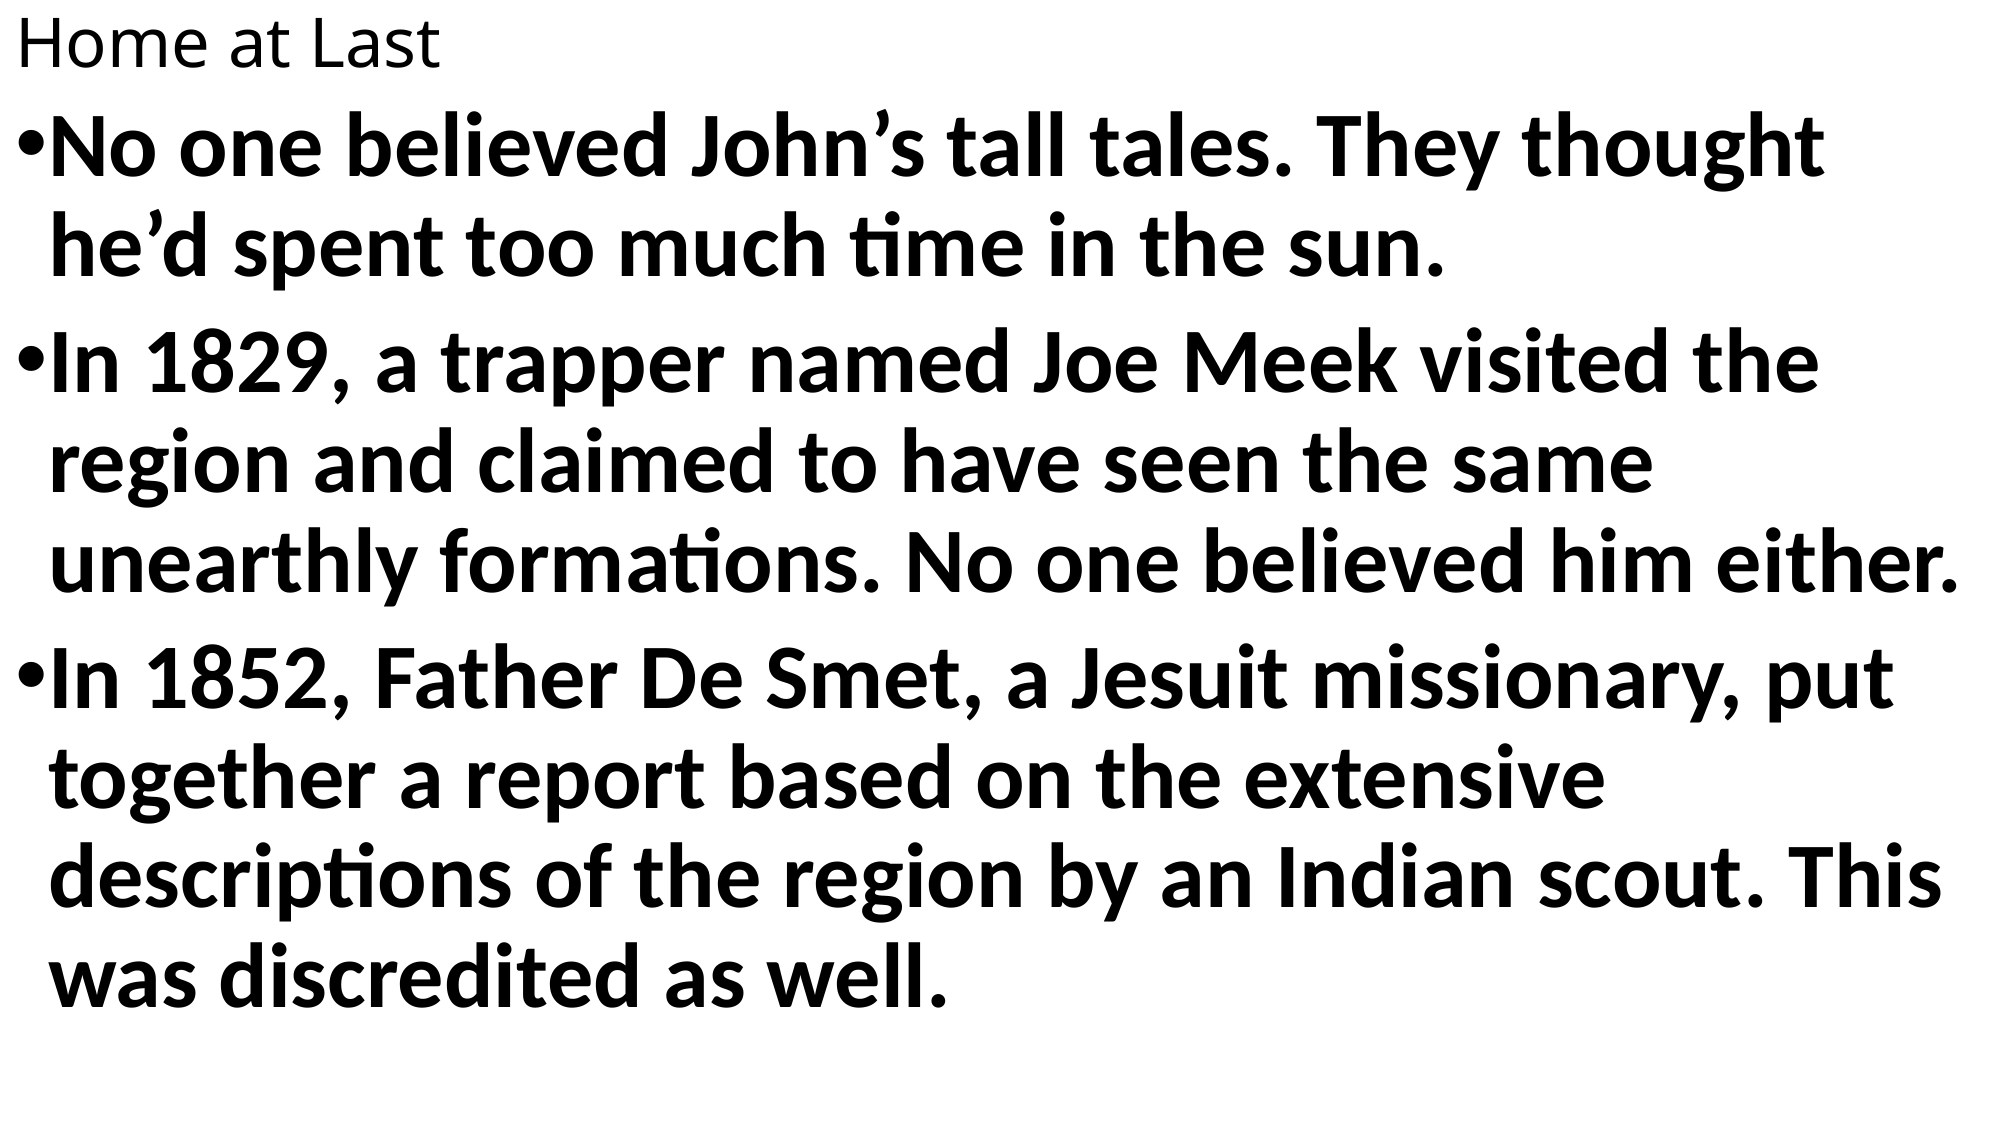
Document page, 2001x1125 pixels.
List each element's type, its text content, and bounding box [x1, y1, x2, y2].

list No one believed John’s tall tales. They thought he’d spent too much time in the sun. In 1829, a trapper named Joe Meek visited the region and claimed to have seen the same unearthly formations. No one believed him either. In 1852, Father De Smet, a Jesuit missionary, put together a report based on the extensive descriptions of the region by an Indian scout. This was discredited as well. [0, 89, 2000, 1125]
title Home at Last [0, 0, 2000, 89]
